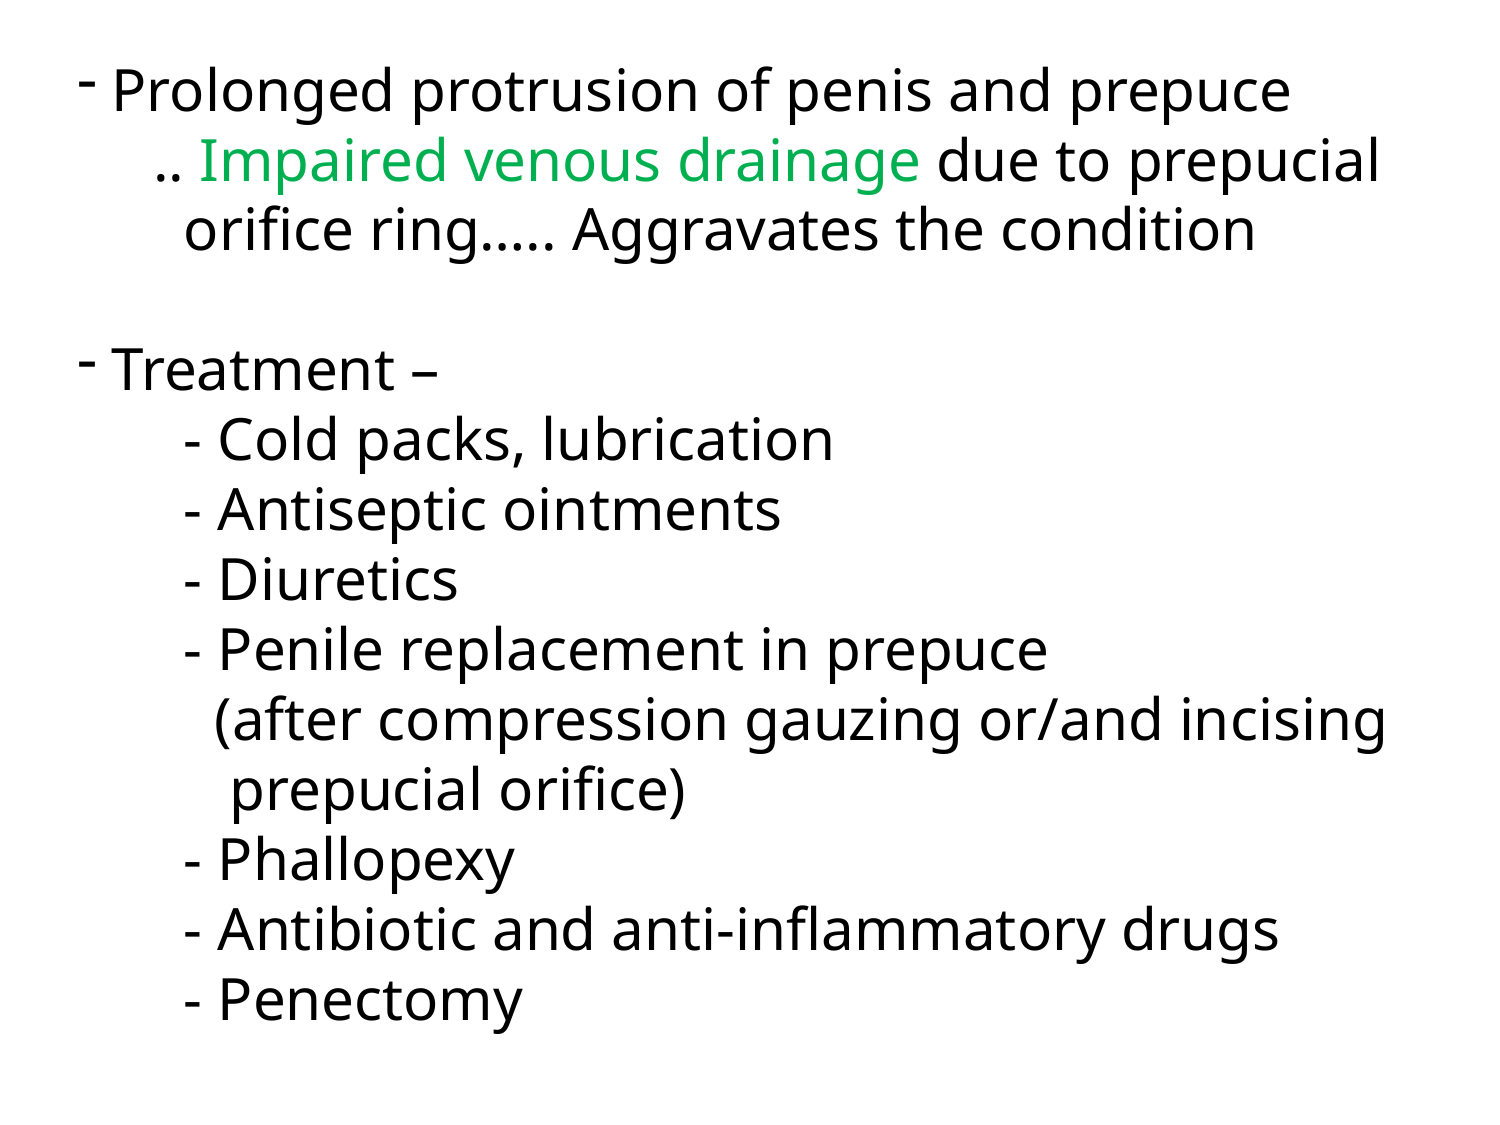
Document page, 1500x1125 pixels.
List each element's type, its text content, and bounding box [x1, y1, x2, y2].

text_box Prolonged protrusion of penis and prepuce .. Impaired venous drainage due to prepucial orifice ring….. Aggravates the condition Treatment – - Cold packs, lubrication - Antiseptic ointments - Diuretics - Penile replacement in prepuce (after compression gauzing or/and incising prepucial orifice) - Phallopexy - Antibiotic and anti-inflammatory drugs - Penectomy [62, 45, 1450, 1040]
